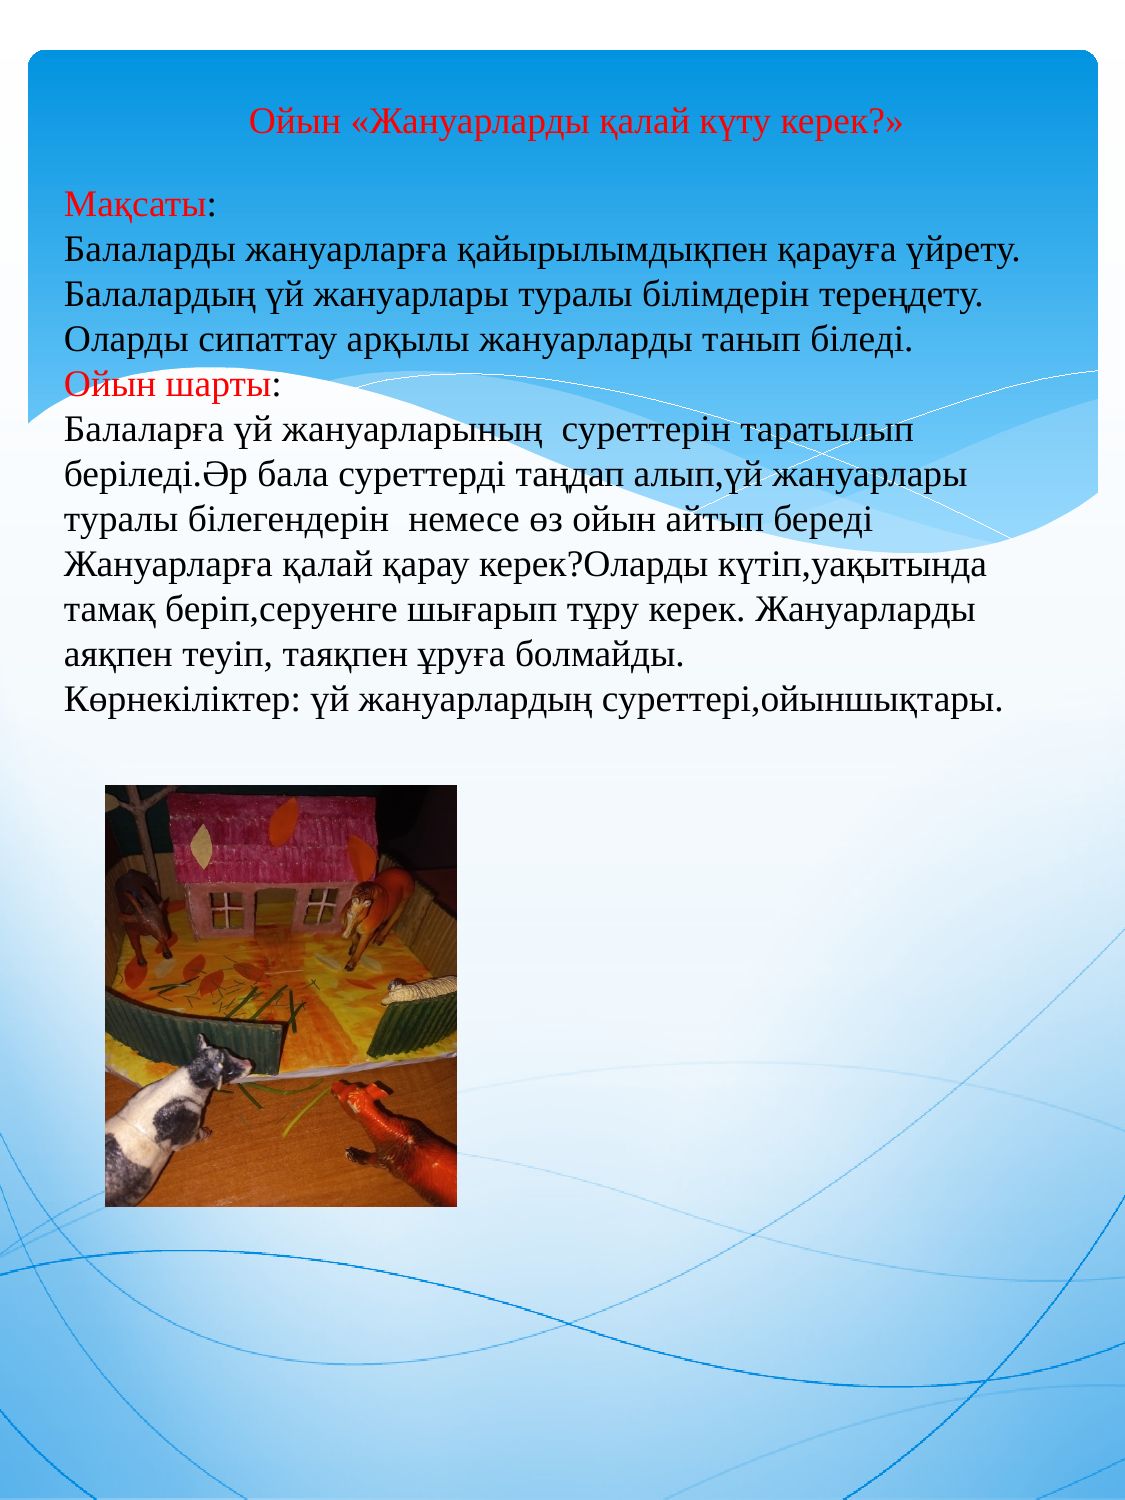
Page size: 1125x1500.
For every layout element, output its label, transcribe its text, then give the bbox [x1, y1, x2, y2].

text_box Ойын «Жануарларды қалай күту керек?» [234, 88, 920, 149]
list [105, 784, 458, 1208]
text_box Мақсаты: Балаларды жануарларға қайырылымдықпен қарауға үйрету. Балалардың үй жануарлары туралы білімдерін тереңдету. Оларды сипаттау арқылы жануарларды танып біледі. Ойын шарты: Балаларға үй жануарларының суреттерін таратылып беріледі.Әр бала суреттерді таңдап алып,үй жануарлары туралы білегендерін немесе өз ойын айтып береді Жануарларға қалай қарау керек?Оларды күтіп,уақытында тамақ беріп,серуенге шығарып тұру керек. Жануарларды аяқпен теуіп, таяқпен ұруға болмайды. Көрнекіліктер: үй жануарлардың суреттері,ойыншықтары. [49, 171, 1090, 726]
